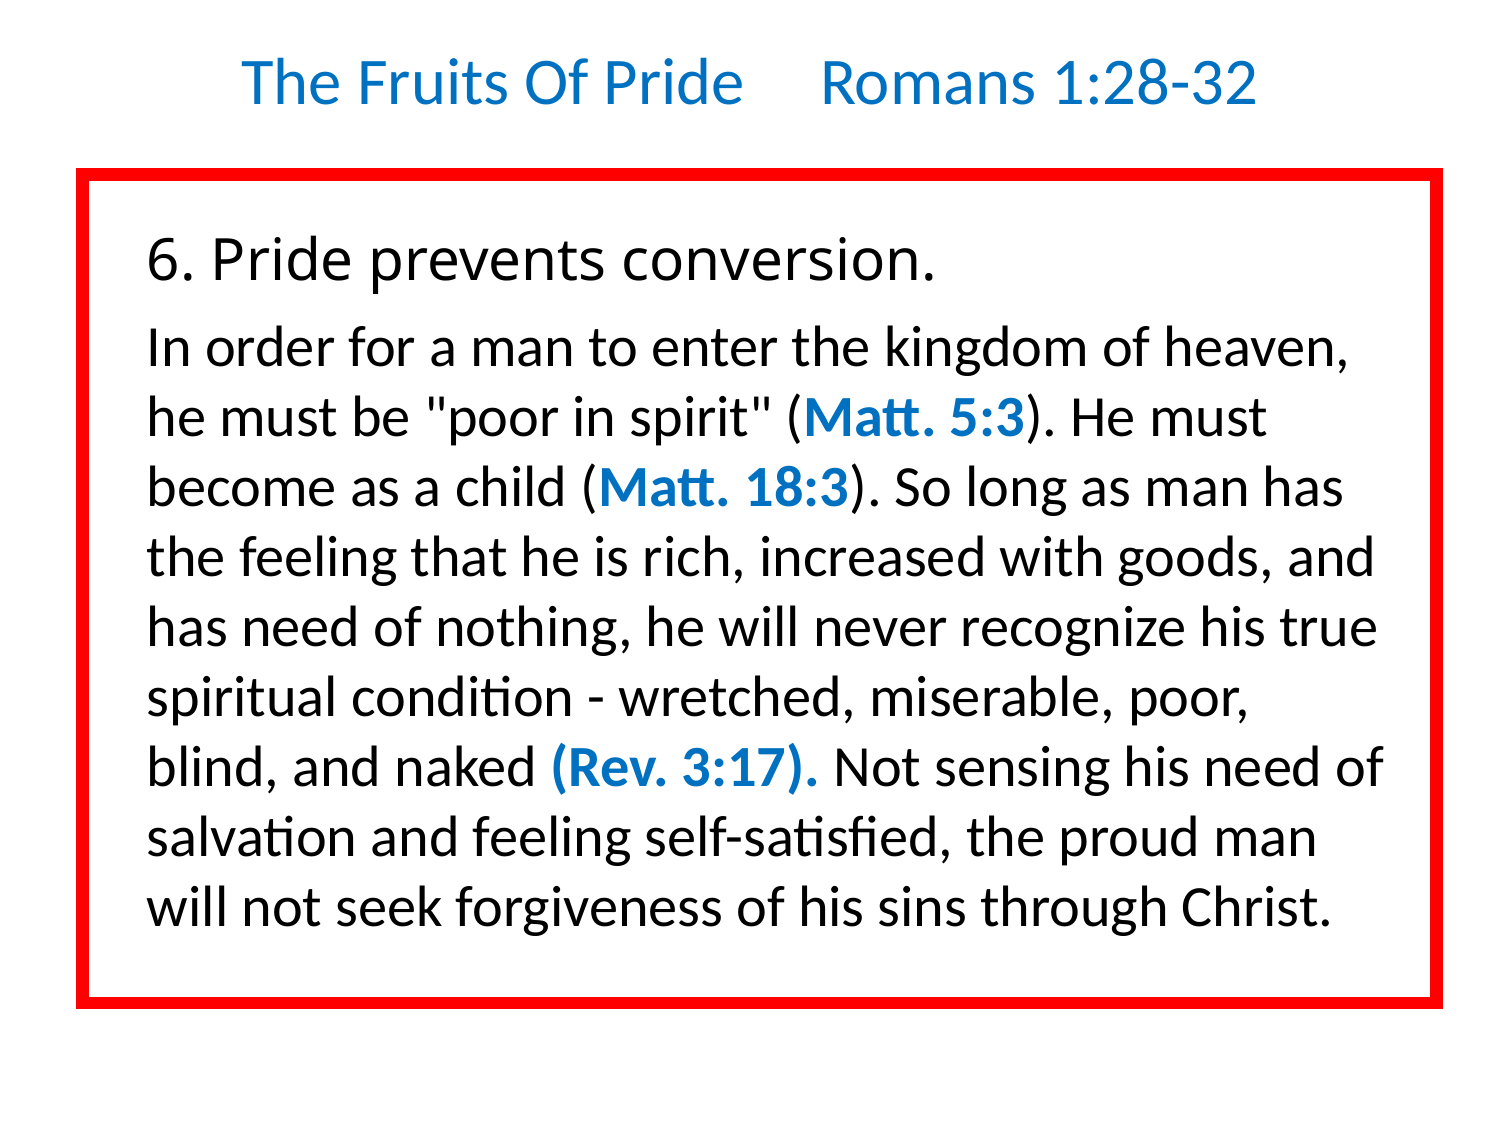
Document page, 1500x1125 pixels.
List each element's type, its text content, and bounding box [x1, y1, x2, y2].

text_box The Fruits Of Pride Romans 1:28-32 [0, 24, 1500, 125]
text_box [81, 174, 1438, 1004]
